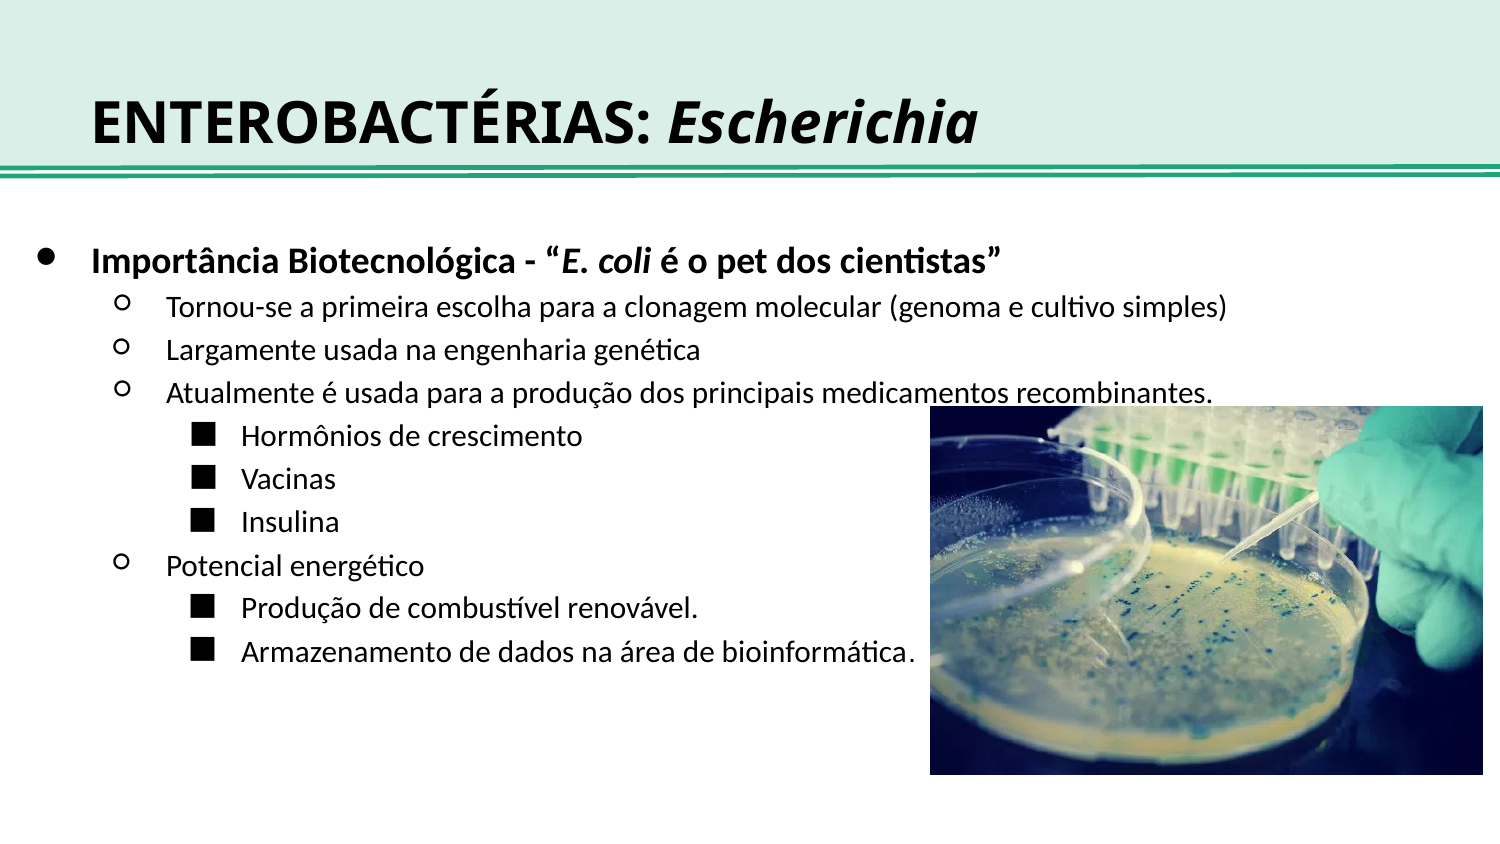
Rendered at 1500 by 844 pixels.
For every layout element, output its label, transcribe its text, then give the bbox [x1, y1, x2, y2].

picture [930, 406, 1483, 775]
list Importância Biotecnológica - “E. coli é o pet dos cientistas” Tornou-se a primeira escolha para a clonagem molecular (genoma e cultivo simples) Largamente usada na engenharia genética Atualmente é usada para a produção dos principais medicamentos recombinantes. Hormônios de crescimento Vacinas Insulina Potencial energético Produção de combustível renovável. Armazenamento de dados na área de bioinformática. [1, 214, 1399, 775]
title ENTEROBACTÉRIAS: Escherichia [0, 0, 1500, 167]
